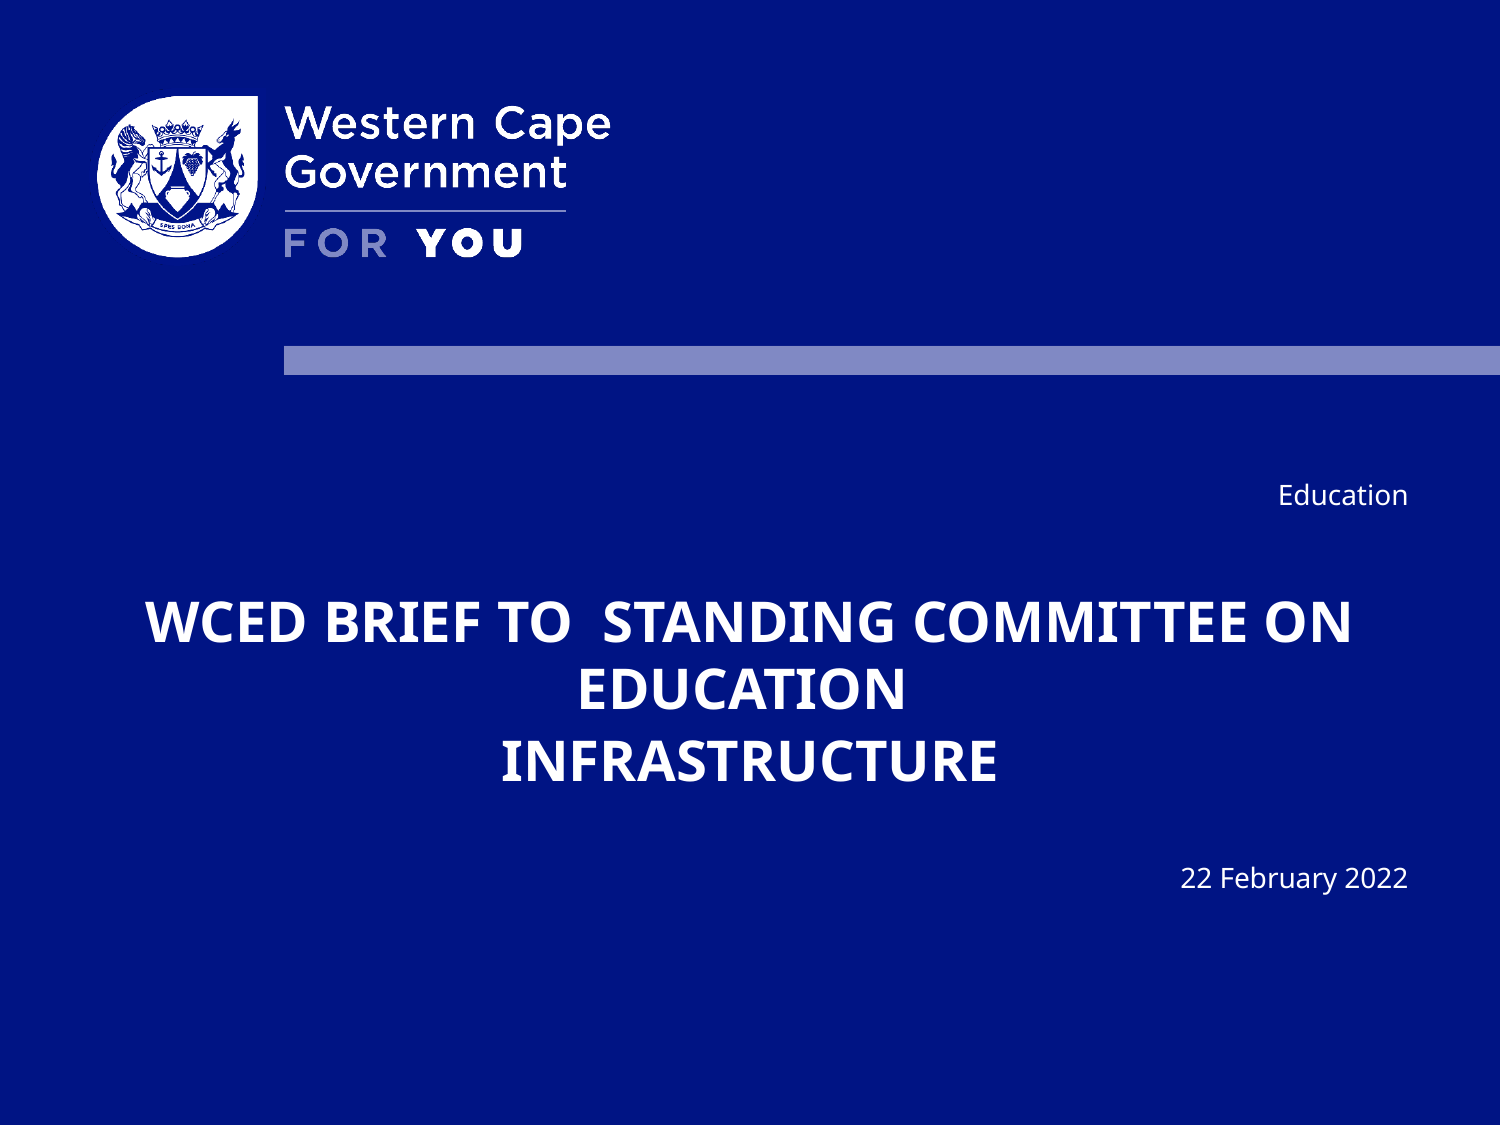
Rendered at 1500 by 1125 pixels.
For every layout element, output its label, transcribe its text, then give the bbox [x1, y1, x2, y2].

text_box 22 February 2022 [952, 852, 1424, 902]
text_box Education [952, 469, 1424, 519]
subtitle WCED BRIEF TO STANDING COMMITTEE ON EDUCATION INFRASTRUCTURE [76, 574, 1424, 805]
picture [0, 0, 1500, 443]
